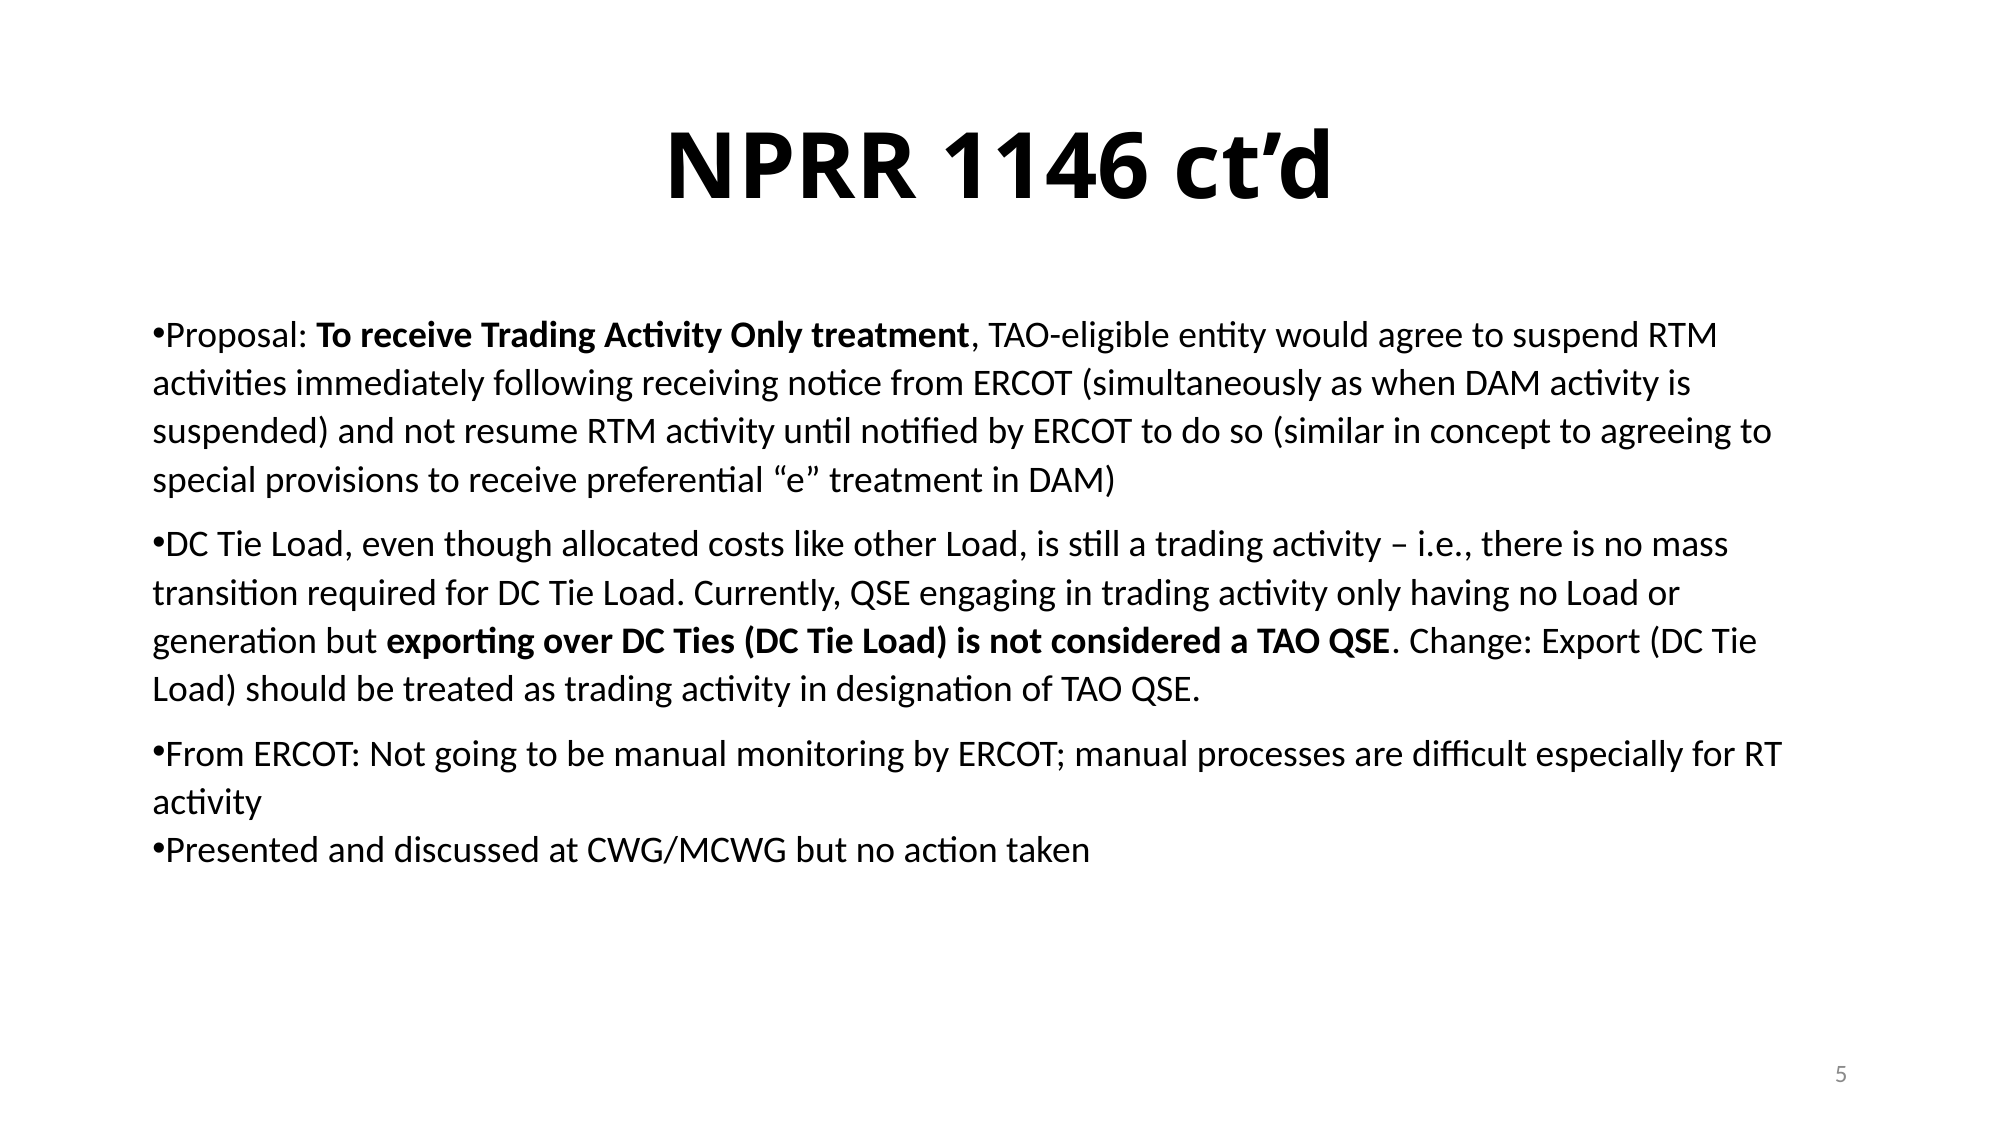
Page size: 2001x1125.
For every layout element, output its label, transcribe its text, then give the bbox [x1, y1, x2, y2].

title NPRR 1146 ct’d [137, 59, 1863, 278]
list Proposal: To receive Trading Activity Only treatment, TAO-eligible entity would agree to suspend RTM activities immediately following receiving notice from ERCOT (simultaneously as when DAM activity is suspended) and not resume RTM activity until notified by ERCOT to do so (similar in concept to agreeing to special provisions to receive preferential “e” treatment in DAM) DC Tie Load, even though allocated costs like other Load, is still a trading activity – i.e., there is no mass transition required for DC Tie Load. Currently, QSE engaging in trading activity only having no Load or generation but exporting over DC Ties (DC Tie Load) is not considered a TAO QSE. Change: Export (DC Tie Load) should be treated as trading activity in designation of TAO QSE. From ERCOT: Not going to be manual monitoring by ERCOT; manual processes are difficult especially for RT activity Presented and discussed at CWG/MCWG but no action taken [137, 299, 1863, 1014]
slide_number 5 [1412, 1042, 1863, 1103]
